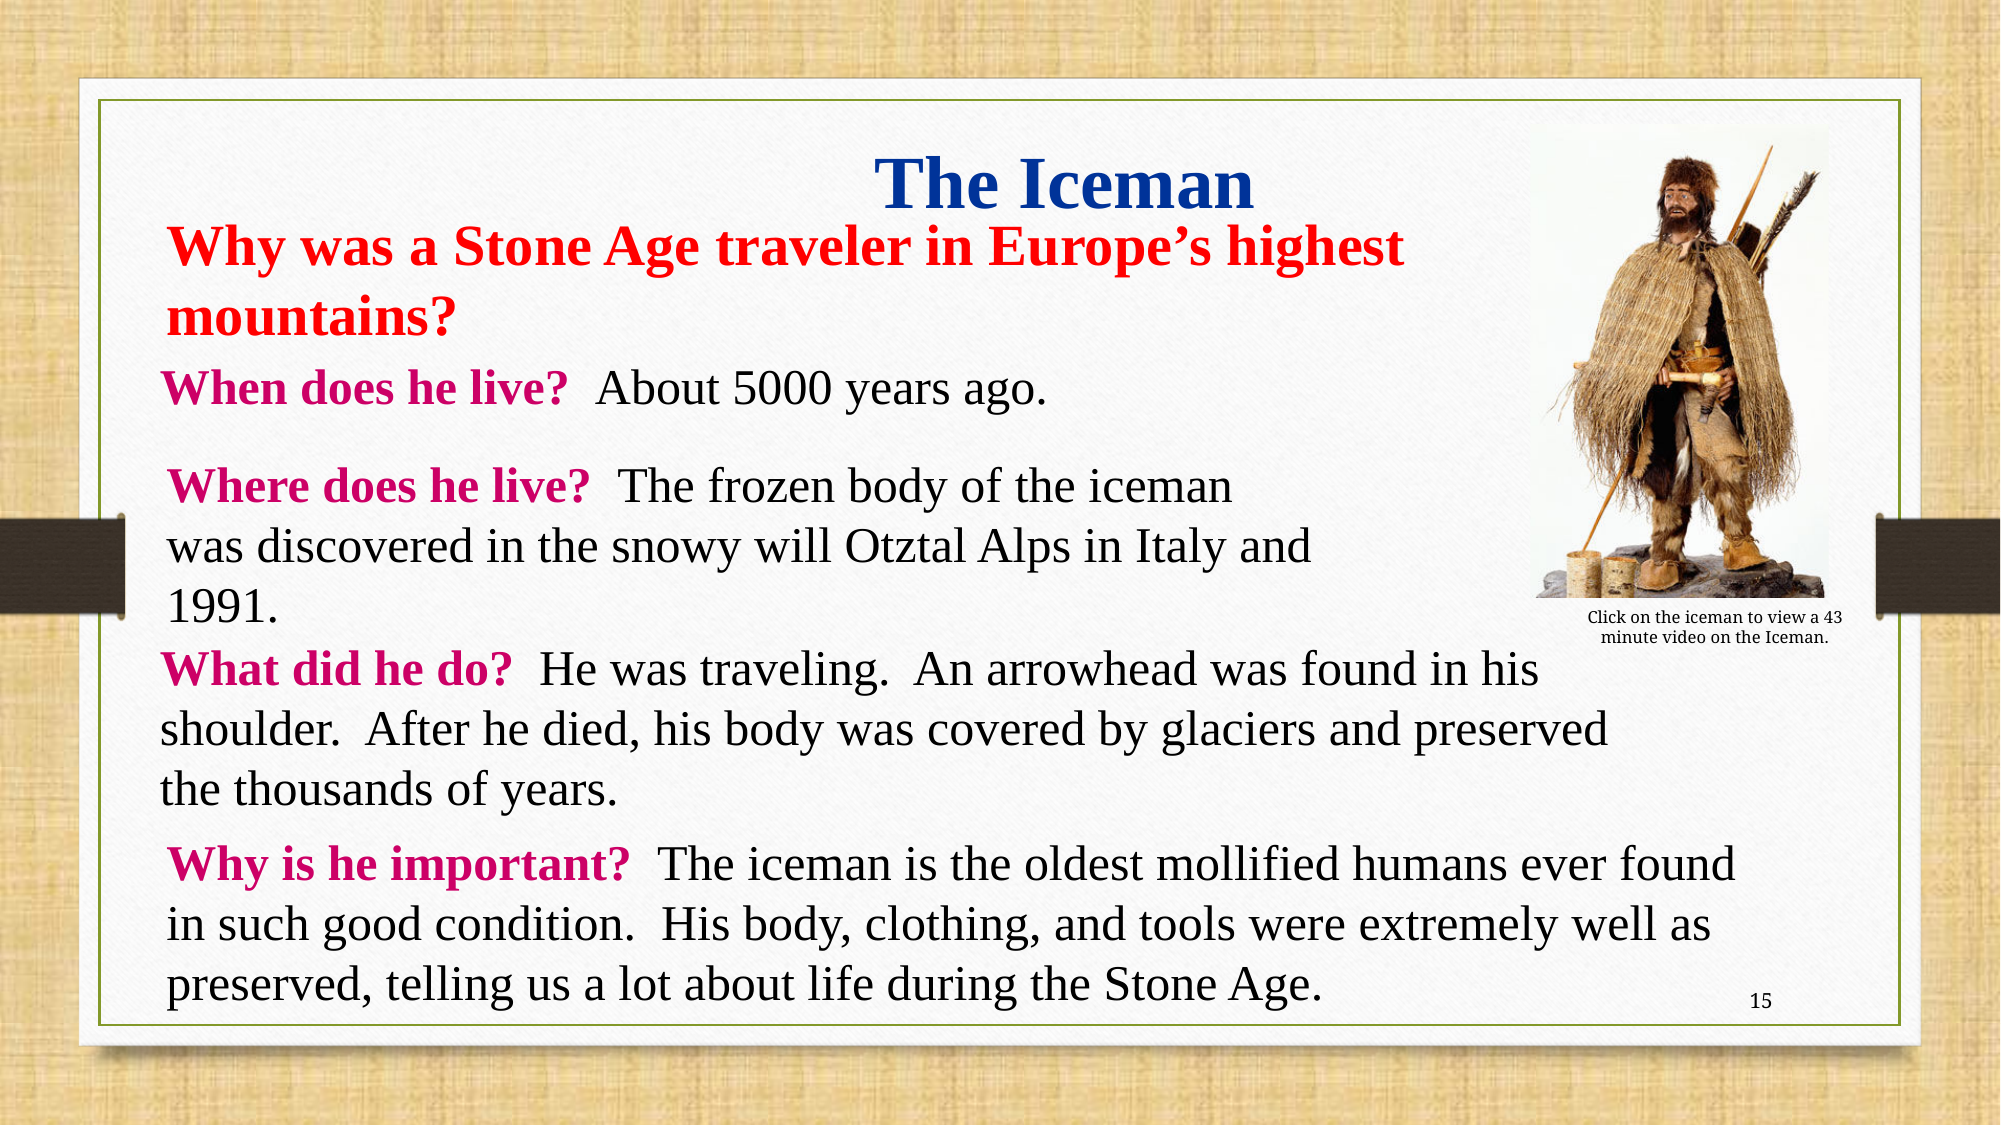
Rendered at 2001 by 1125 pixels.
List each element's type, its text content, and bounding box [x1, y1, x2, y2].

text_box Where does he live? The frozen body of the iceman was discovered in the snowy will Otztal Alps in Italy and 1991. [151, 445, 1331, 628]
text_box Click on the iceman to view a 43 minute video on the Iceman. [1561, 599, 1869, 655]
text_box The Iceman [630, 126, 1500, 199]
text_box What did he do? He was traveling. An arrowhead was found in his shoulder. After he died, his body was covered by glaciers and preserved the thousands of years. [145, 628, 1683, 823]
text_box Why is he important? The iceman is the oldest mollified humans ever found in such good condition. His body, clothing, and tools were extremely well as preserved, telling us a lot about life during the Stone Age. [151, 822, 1781, 1018]
slide_number 15 [1698, 979, 1788, 1025]
text_box When does he live? About 5000 years ago. [145, 347, 1524, 422]
picture [0, 0, 2001, 1125]
text_box Why was a Stone Age traveler in Europe’s highest mountains? [151, 199, 1529, 355]
